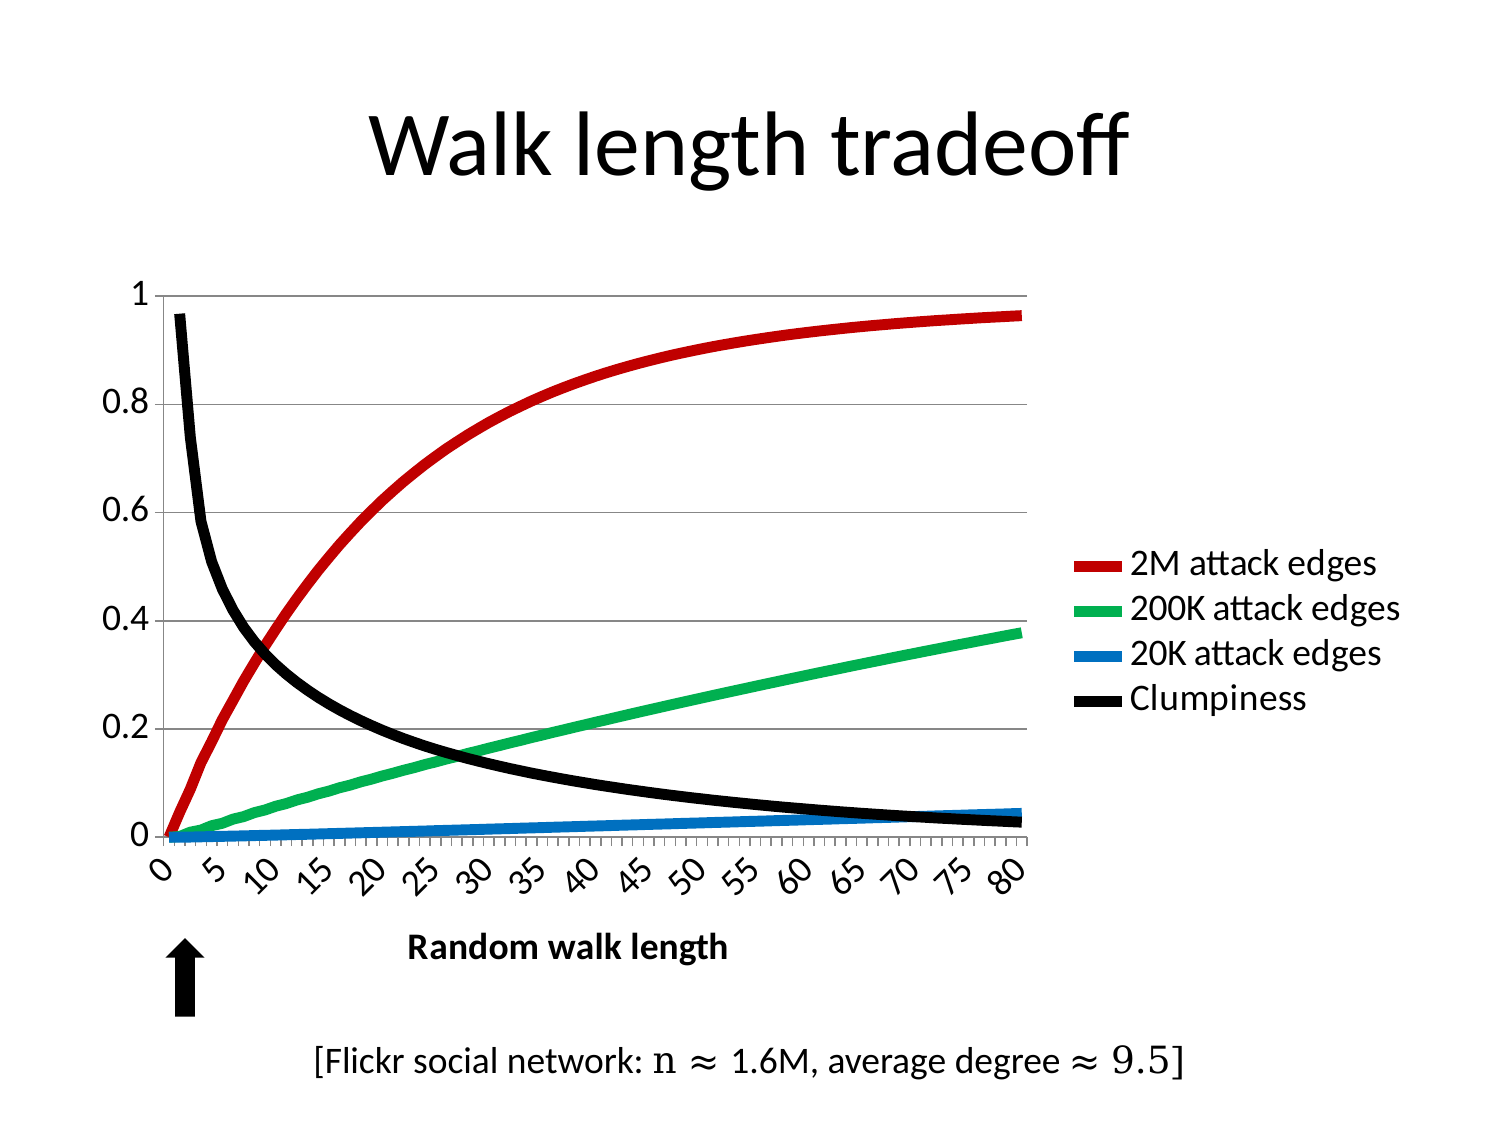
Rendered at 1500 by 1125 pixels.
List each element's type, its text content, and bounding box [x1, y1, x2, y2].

text_box [Flickr social network: n ≈ 1.6M, average degree ≈ 9.5] [298, 1029, 1202, 1089]
title Walk length tradeoff [75, 45, 1425, 233]
chart [74, 262, 1426, 1006]
text_box [173, 1014, 197, 1019]
